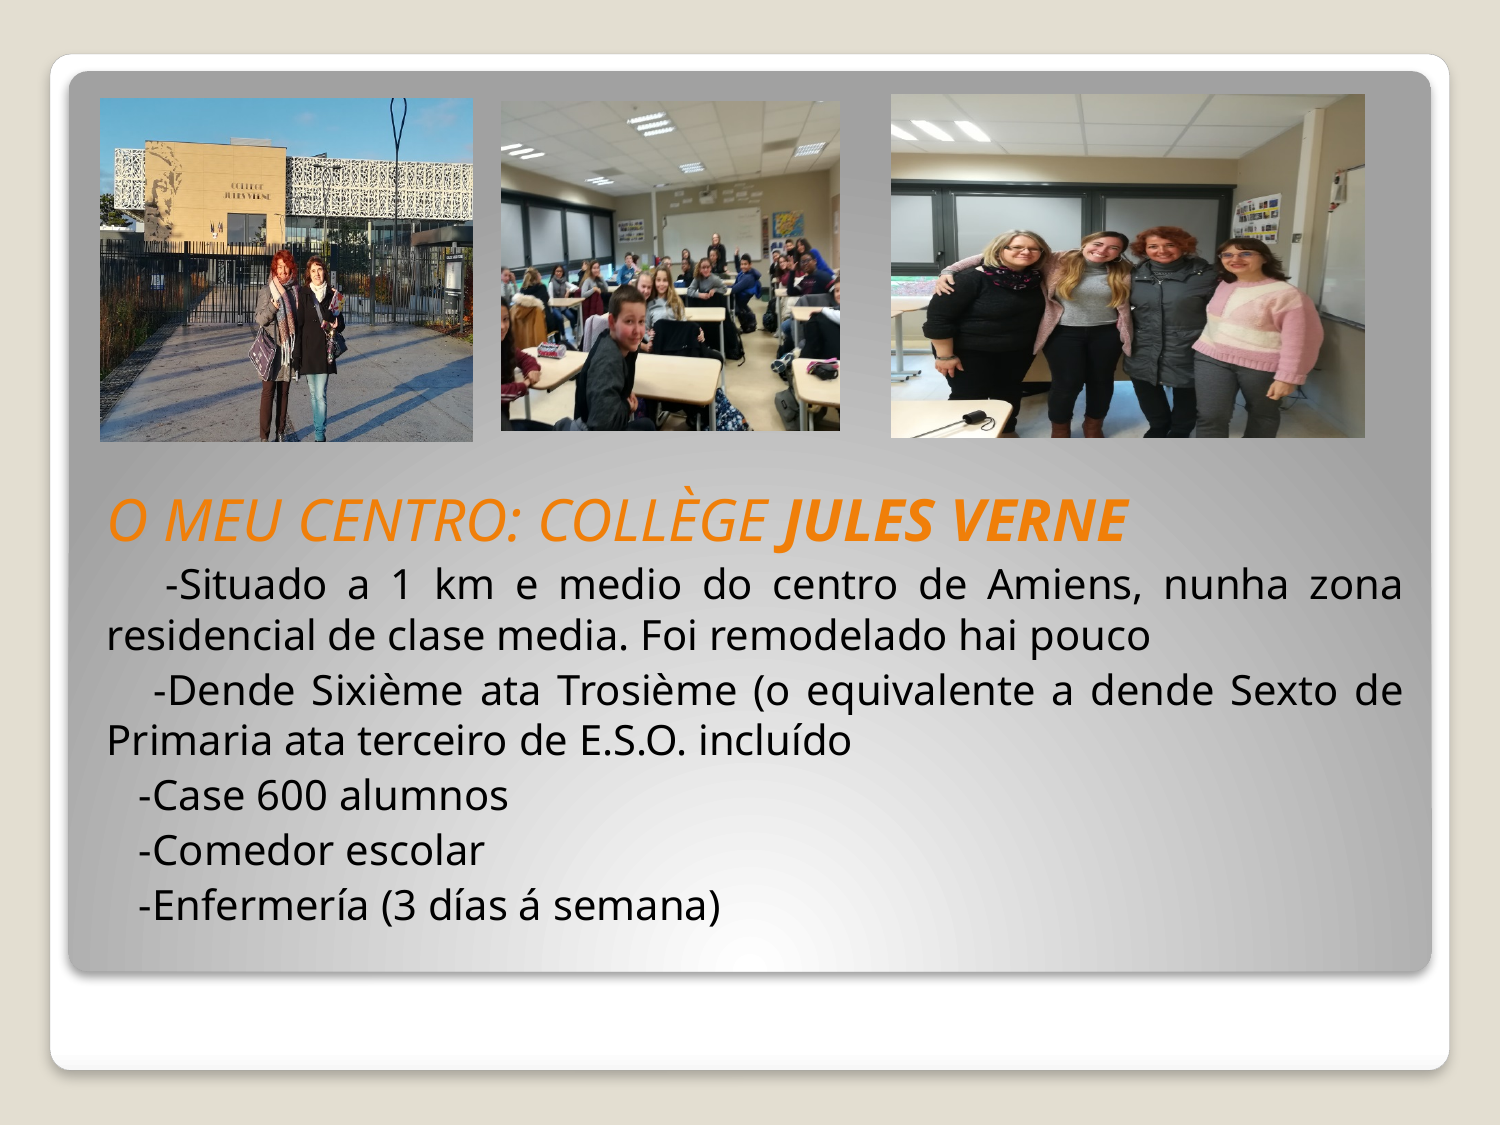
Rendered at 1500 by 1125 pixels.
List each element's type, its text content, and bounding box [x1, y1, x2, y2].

list O MEU CENTRO: COLLÈGE JULES VERNE -Situado a 1 km e medio do centro de Amiens, nunha zona residencial de clase media. Foi remodelado hai pouco -Dende Sixième ata Trosième (o equivalente a dende Sexto de Primaria ata terceiro de E.S.O. incluído -Case 600 alumnos -Comedor escolar -Enfermería (3 días á semana) [76, 468, 1420, 1024]
picture [891, 94, 1365, 438]
picture [100, 98, 473, 442]
picture [501, 101, 840, 431]
title - [161, 66, 1500, 504]
